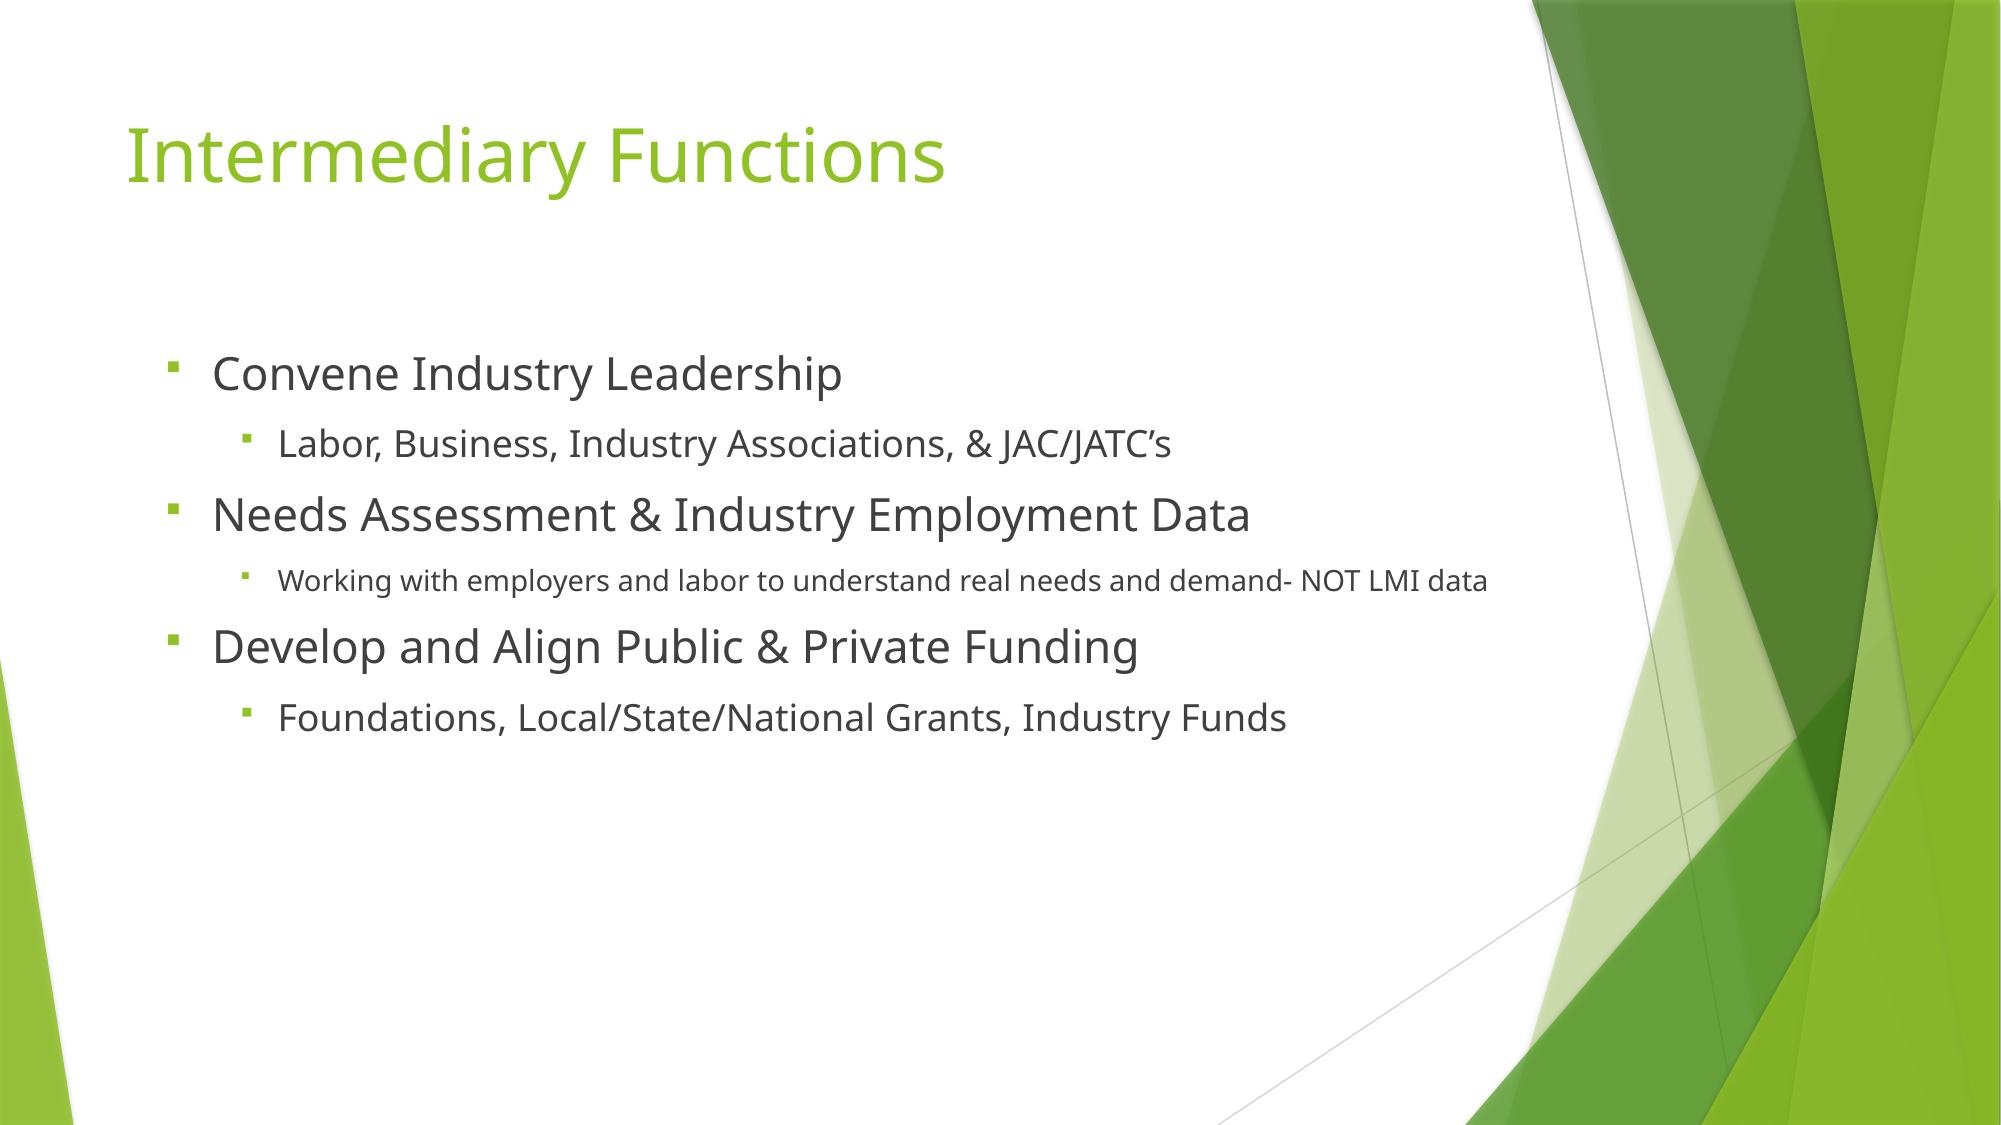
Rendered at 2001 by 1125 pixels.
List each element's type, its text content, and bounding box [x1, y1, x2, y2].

list Convene Industry Leadership Labor, Business, Industry Associations, & JAC/JATC’s Needs Assessment & Industry Employment Data Working with employers and labor to understand real needs and demand- NOT LMI data Develop and Align Public & Private Funding Foundations, Local/State/National Grants, Industry Funds [75, 336, 1650, 925]
title Intermediary Functions [111, 99, 1522, 317]
